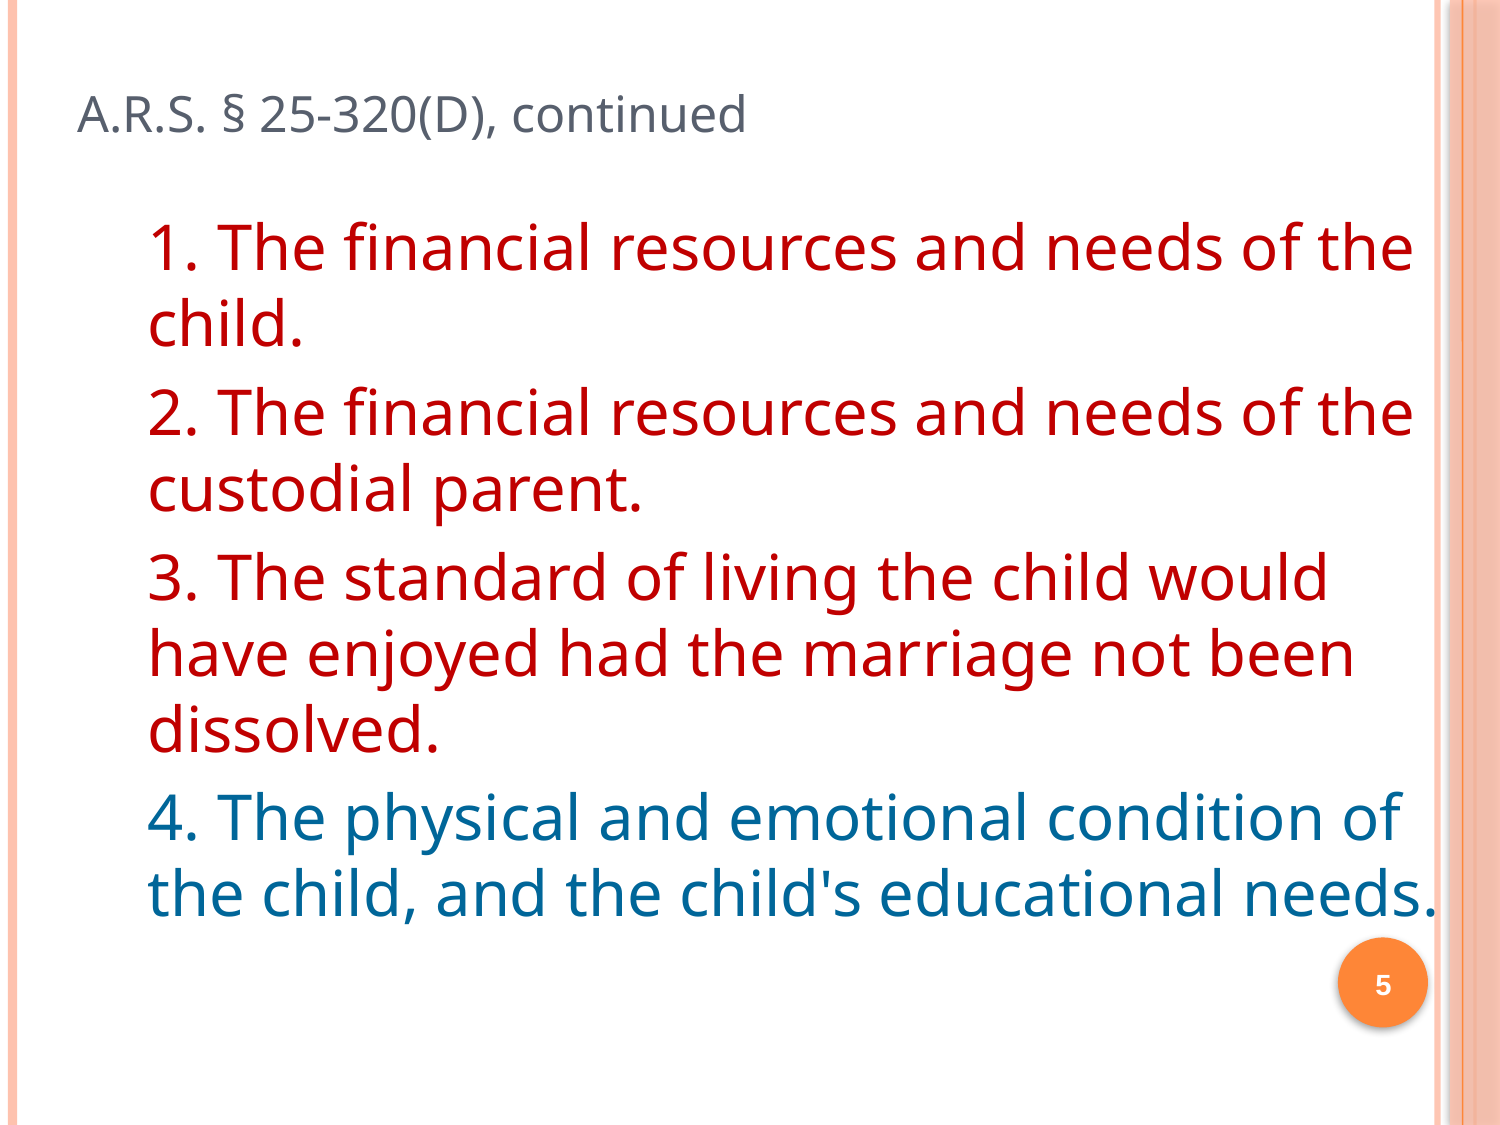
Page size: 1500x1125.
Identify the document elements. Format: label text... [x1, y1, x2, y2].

list 1. The financial resources and needs of the child. 2. The financial resources and needs of the custodial parent. 3. The standard of living the child would have enjoyed had the marriage not been dissolved. 4. The physical and emotional condition of the child, and the child's educational needs. [24, 200, 1463, 981]
title A.R.S. § 25-320(D), continued [62, 37, 1415, 150]
slide_number 5 [1333, 940, 1434, 1027]
